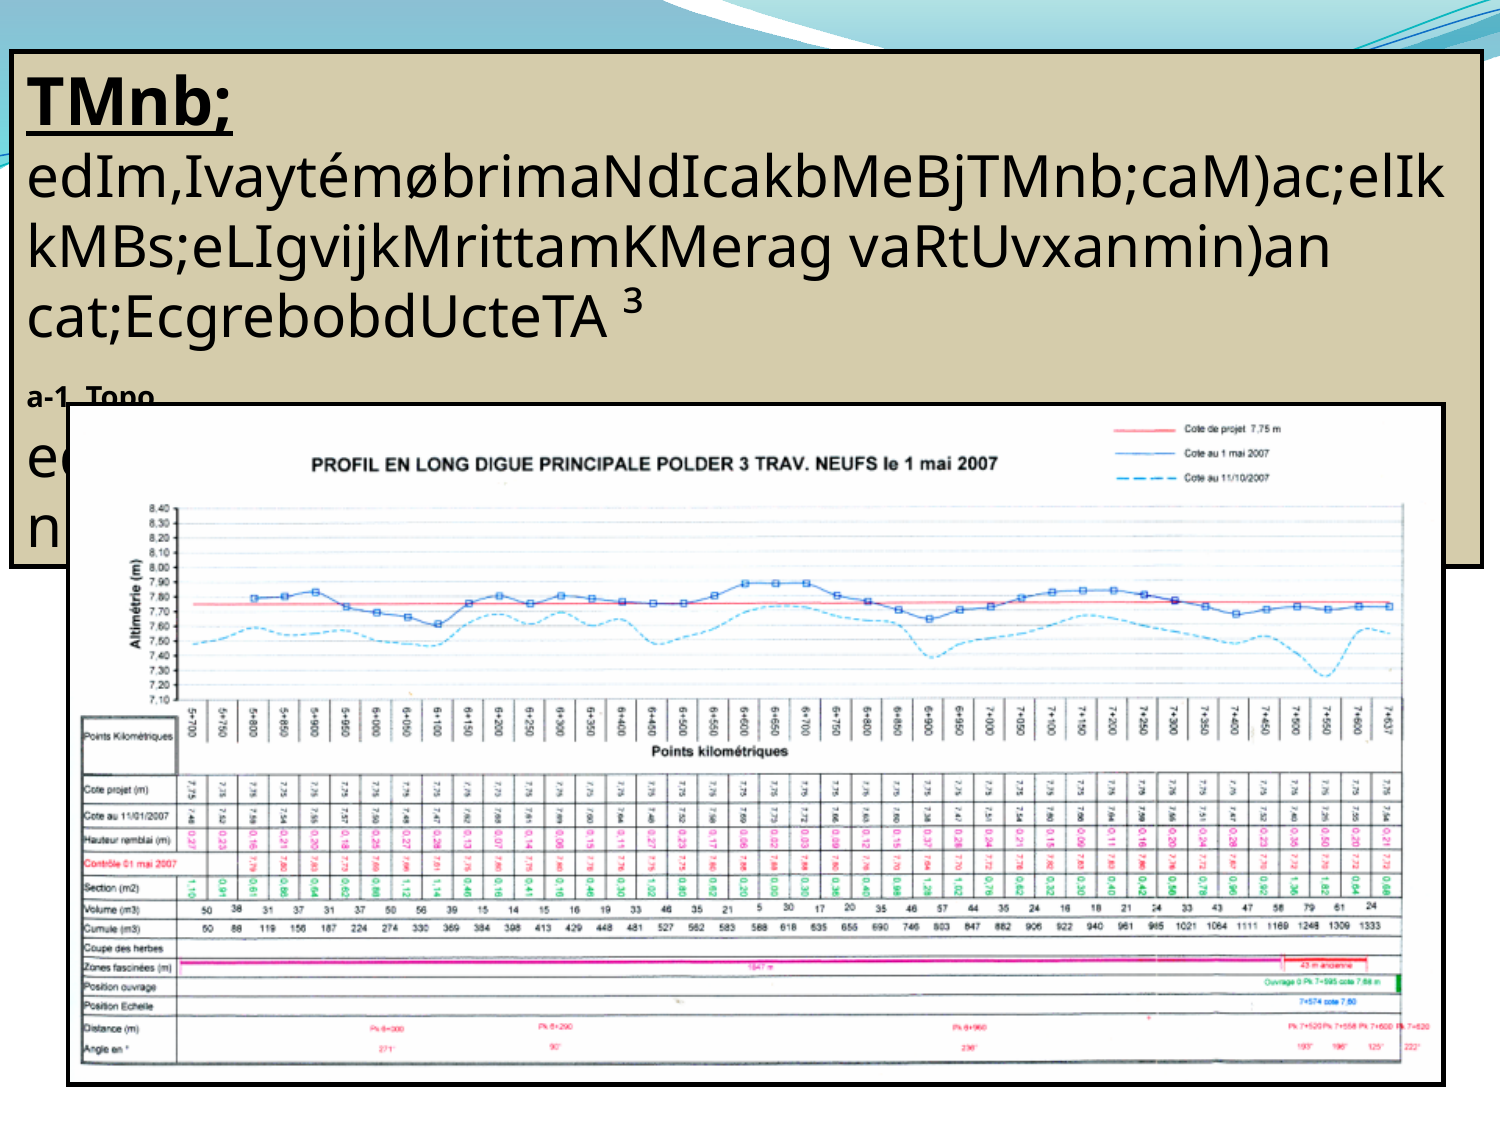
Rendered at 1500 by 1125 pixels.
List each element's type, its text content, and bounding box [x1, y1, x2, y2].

picture [70, 405, 1442, 1083]
text_box TMnb; edIm,IvaytémøbrimaNdIcakbMeBjTMnb;caM)ac;elIkkMBs;eLIgvijkMrittamKMerag vaRtUvxanmin)an cat;EcgrebobdUcteTA ³ a-1 Topo edayyl;RbEvgrbs;TMnb; eyIge)aHtRmuyral; 50 b¤ 100m nigKMnUskat;TTwg 7cMNuc Edlvas;. [11, 51, 1483, 567]
